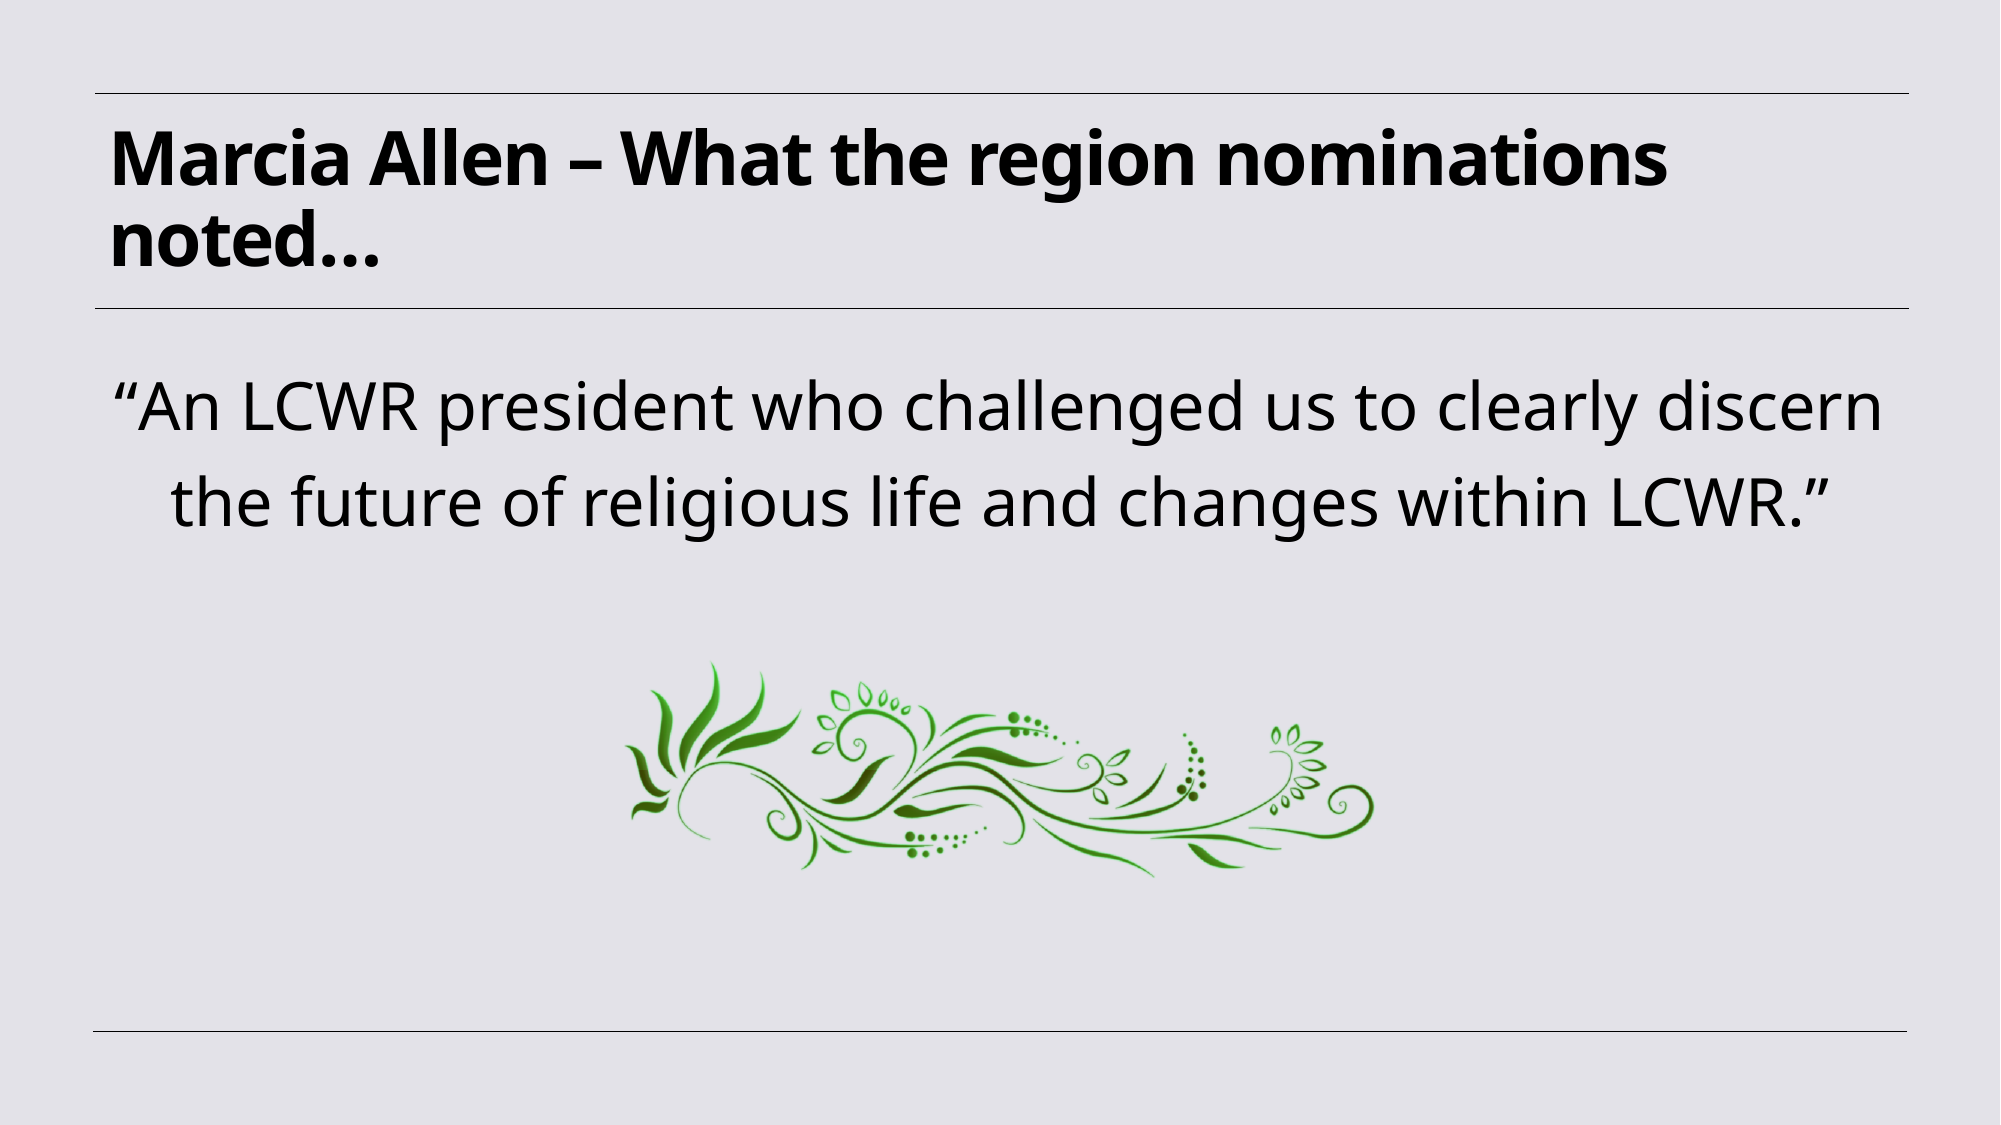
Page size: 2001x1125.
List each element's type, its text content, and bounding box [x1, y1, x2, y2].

picture [615, 548, 1384, 1125]
title Marcia Allen – What the region nominations noted… [93, 113, 1907, 291]
list “An LCWR president who challenged us to clearly discern the future of religious life and changes within LCWR.” [93, 340, 1908, 983]
